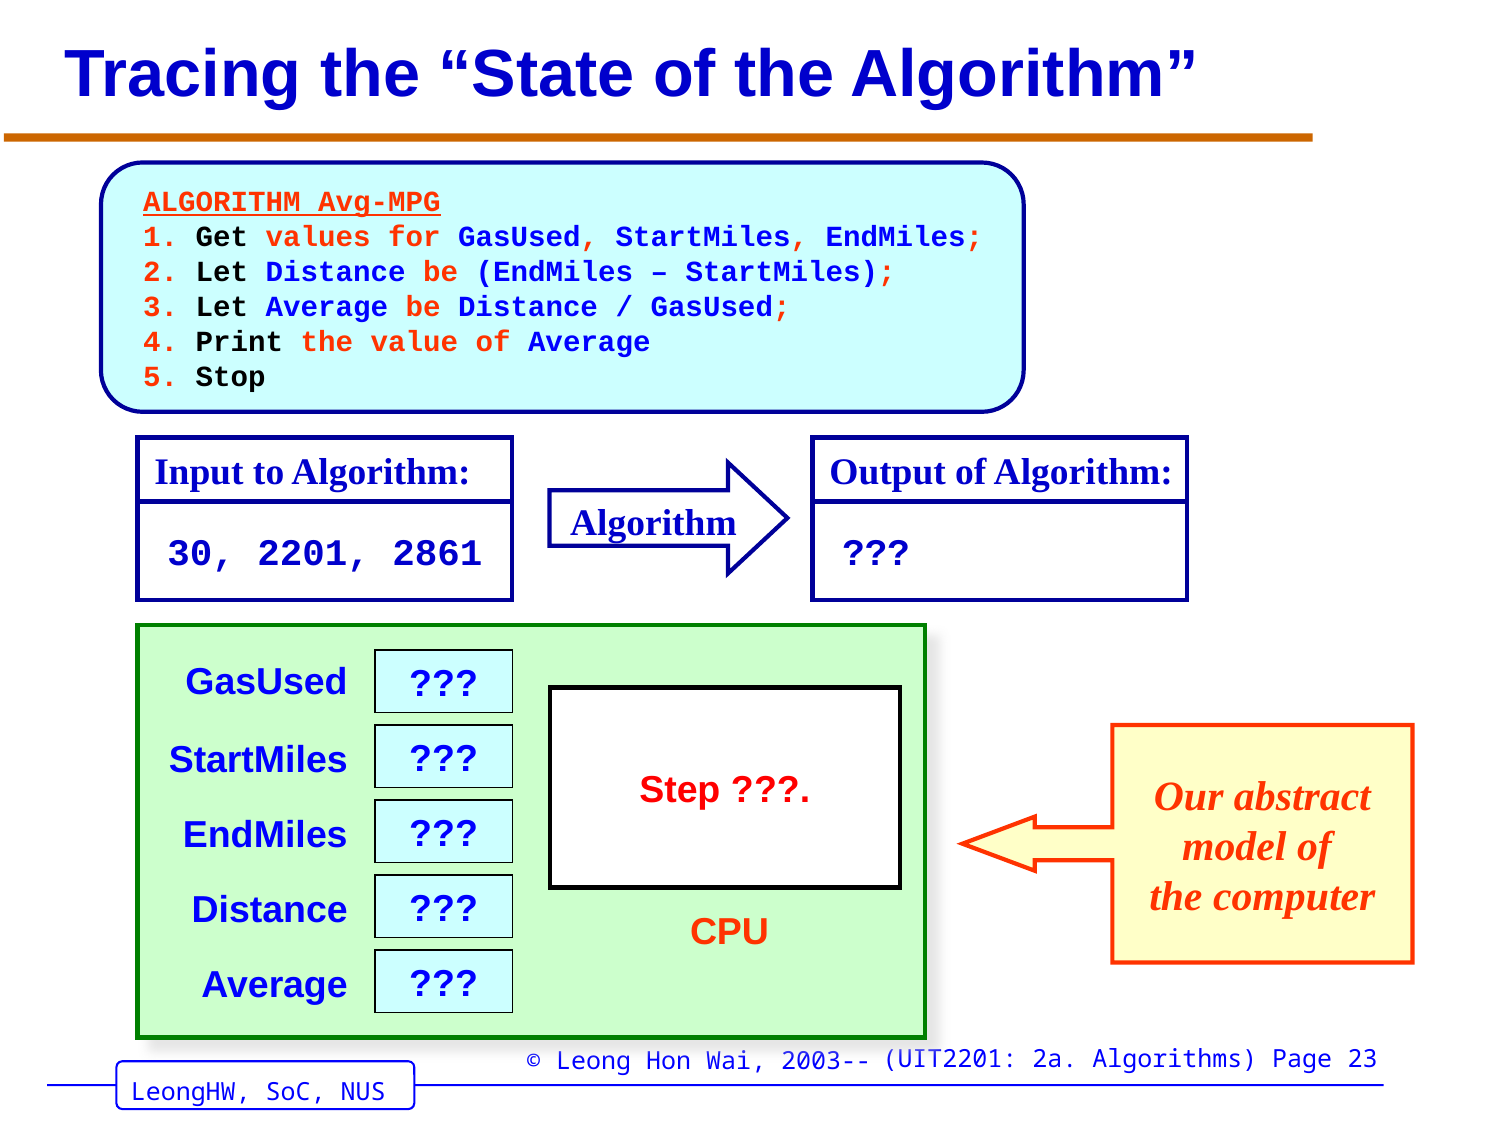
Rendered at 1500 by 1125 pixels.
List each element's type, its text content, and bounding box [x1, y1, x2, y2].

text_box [137, 437, 513, 601]
text_box Our abstract model of the computer [962, 724, 1413, 963]
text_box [137, 624, 926, 1038]
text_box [812, 437, 1188, 601]
text_box ALGORITHM Avg-MPG 1. Get values for GasUsed, StartMiles, EndMiles; 2. Let Distance be (EndMiles – StartMiles); 3. Let Average be Distance / GasUsed; 4. Print the value of Average 5. Stop [100, 162, 1024, 412]
text_box Algorithm [549, 462, 788, 574]
title Tracing the “State of the Algorithm” [49, 24, 1396, 126]
